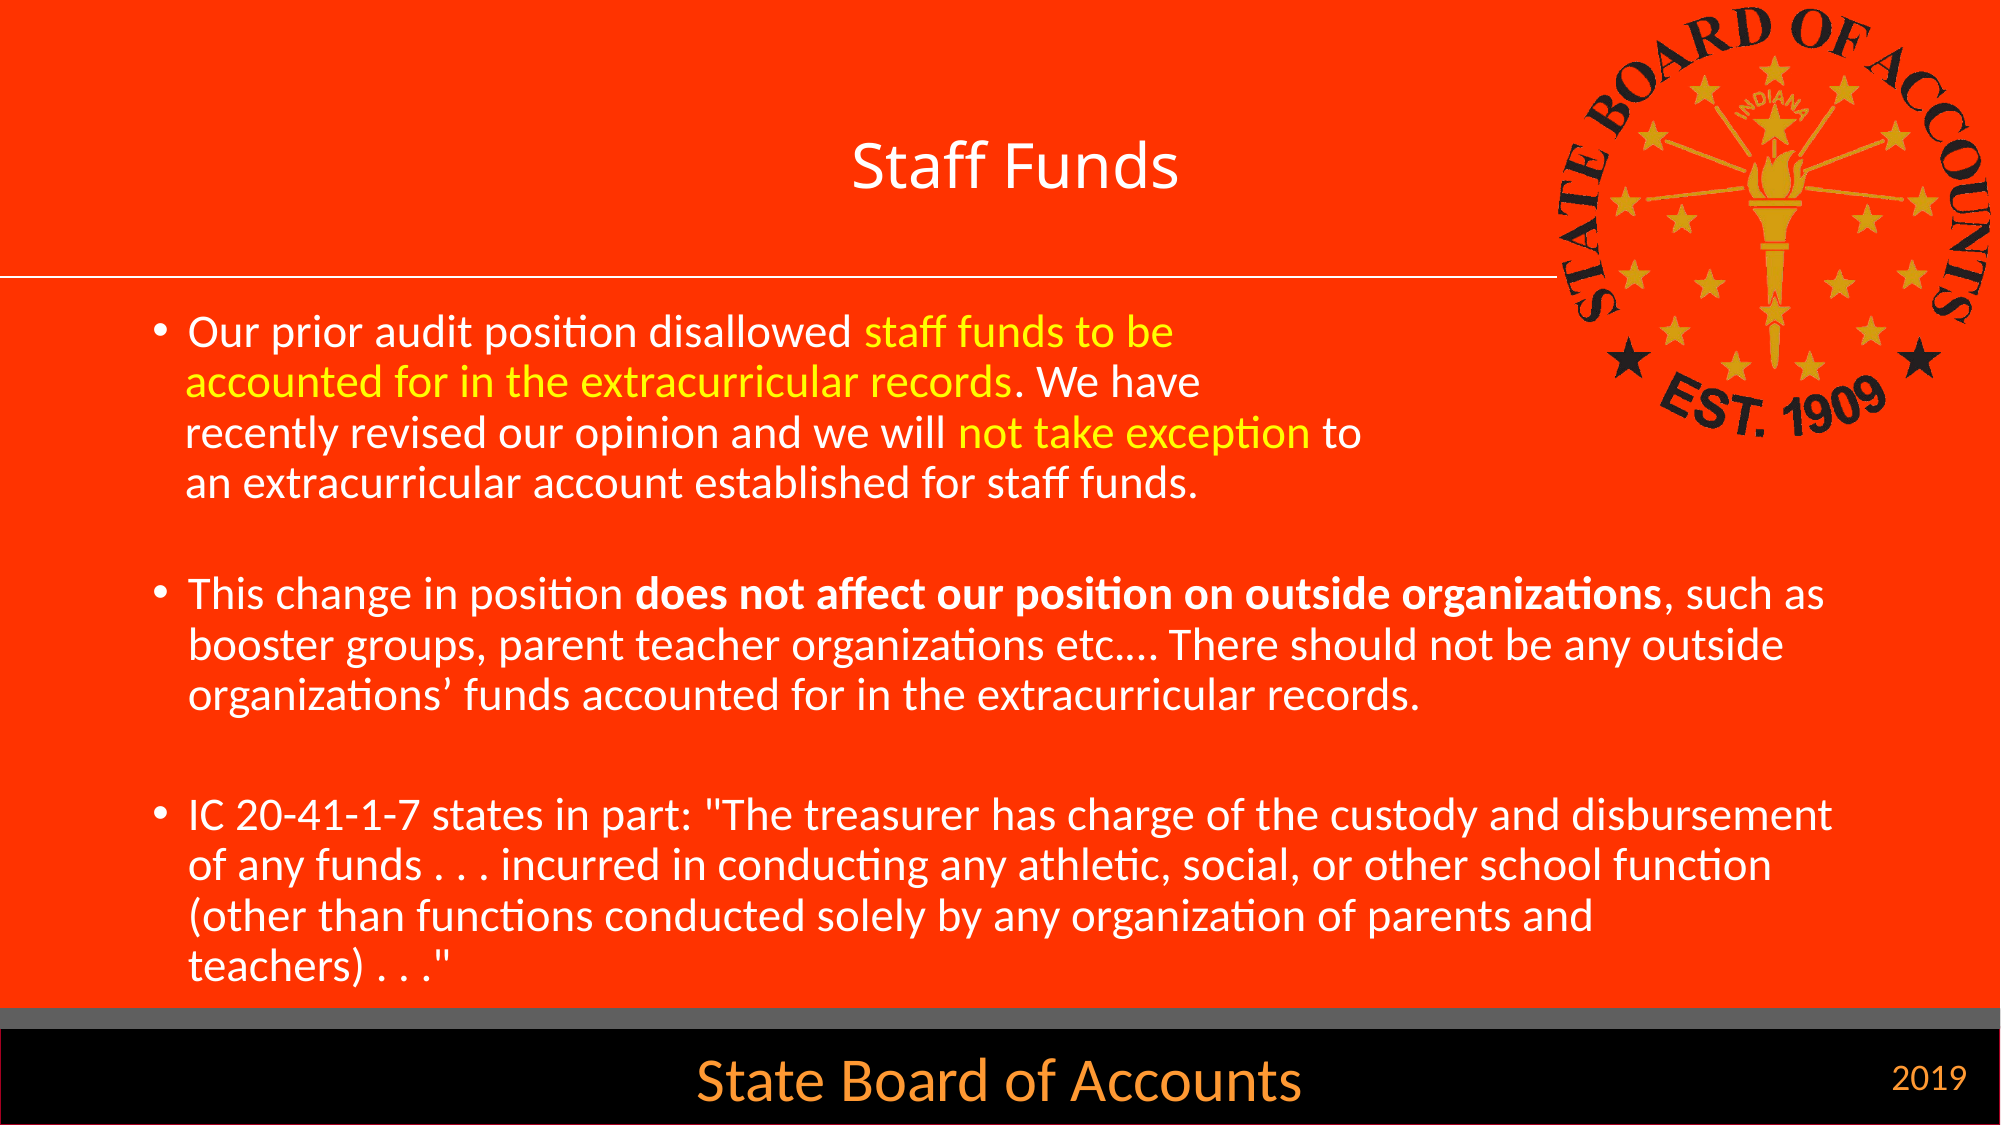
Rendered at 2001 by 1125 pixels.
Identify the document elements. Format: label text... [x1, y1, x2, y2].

list Our prior audit position disallowed staff funds to be accounted for in the extracurricular records. We have recently revised our opinion and we will not take exception to an extracurricular account established for staff funds. This change in position does not affect our position on outside organizations, such as booster groups, parent teacher organizations etc.… There should not be any outside organizations’ funds accounted for in the extracurricular records. IC 20-41-1-7 states in part: "The treasurer has charge of the custody and disbursement of any funds . . . incurred in conducting any athletic, social, or other school function (other than functions conducted solely by any organization of parents and teachers) . . ." [137, 299, 1863, 1014]
picture [1556, 6, 1992, 438]
title Staff Funds [475, 59, 1558, 278]
